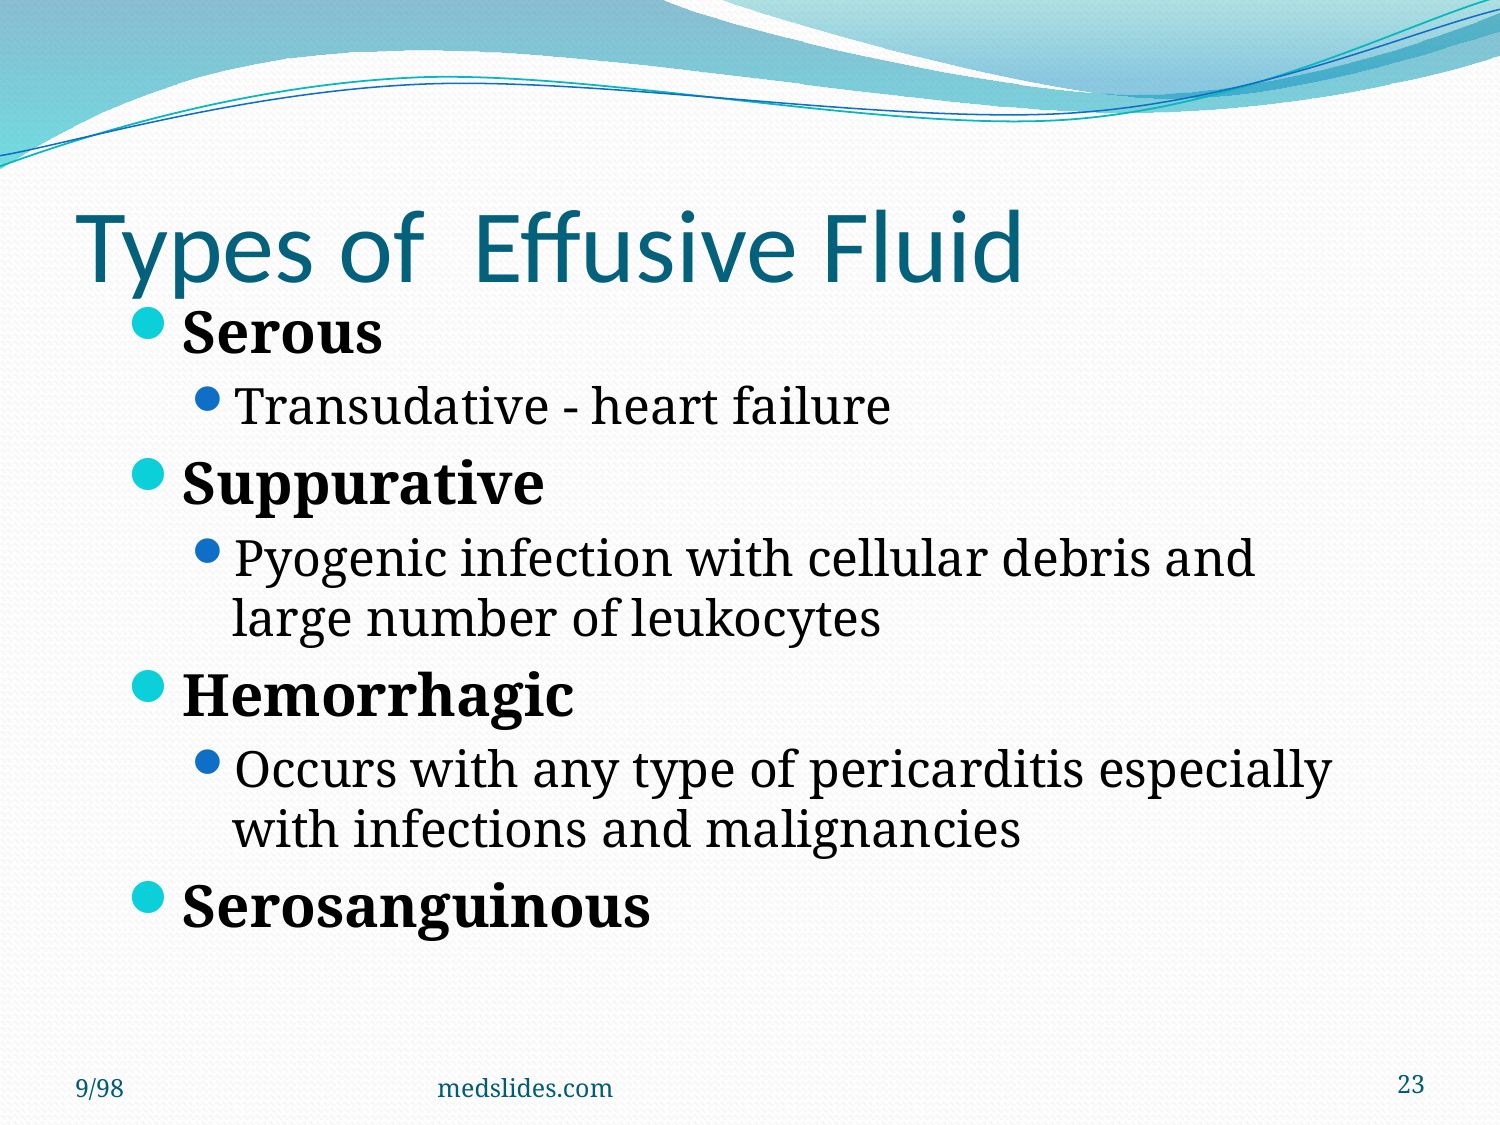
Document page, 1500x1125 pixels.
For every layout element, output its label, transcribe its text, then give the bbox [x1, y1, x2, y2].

list Serous Transudative - heart failure Suppurative Pyogenic infection with cellular debris and large number of leukocytes Hemorrhagic Occurs with any type of pericarditis especially with infections and malignancies Serosanguinous [112, 287, 1388, 963]
slide_number 9/98 [75, 1042, 425, 1103]
title Types of Effusive Fluid [75, 115, 1425, 303]
footer medslides.com [437, 1042, 988, 1103]
slide_number 23 [1299, 1042, 1425, 1103]
